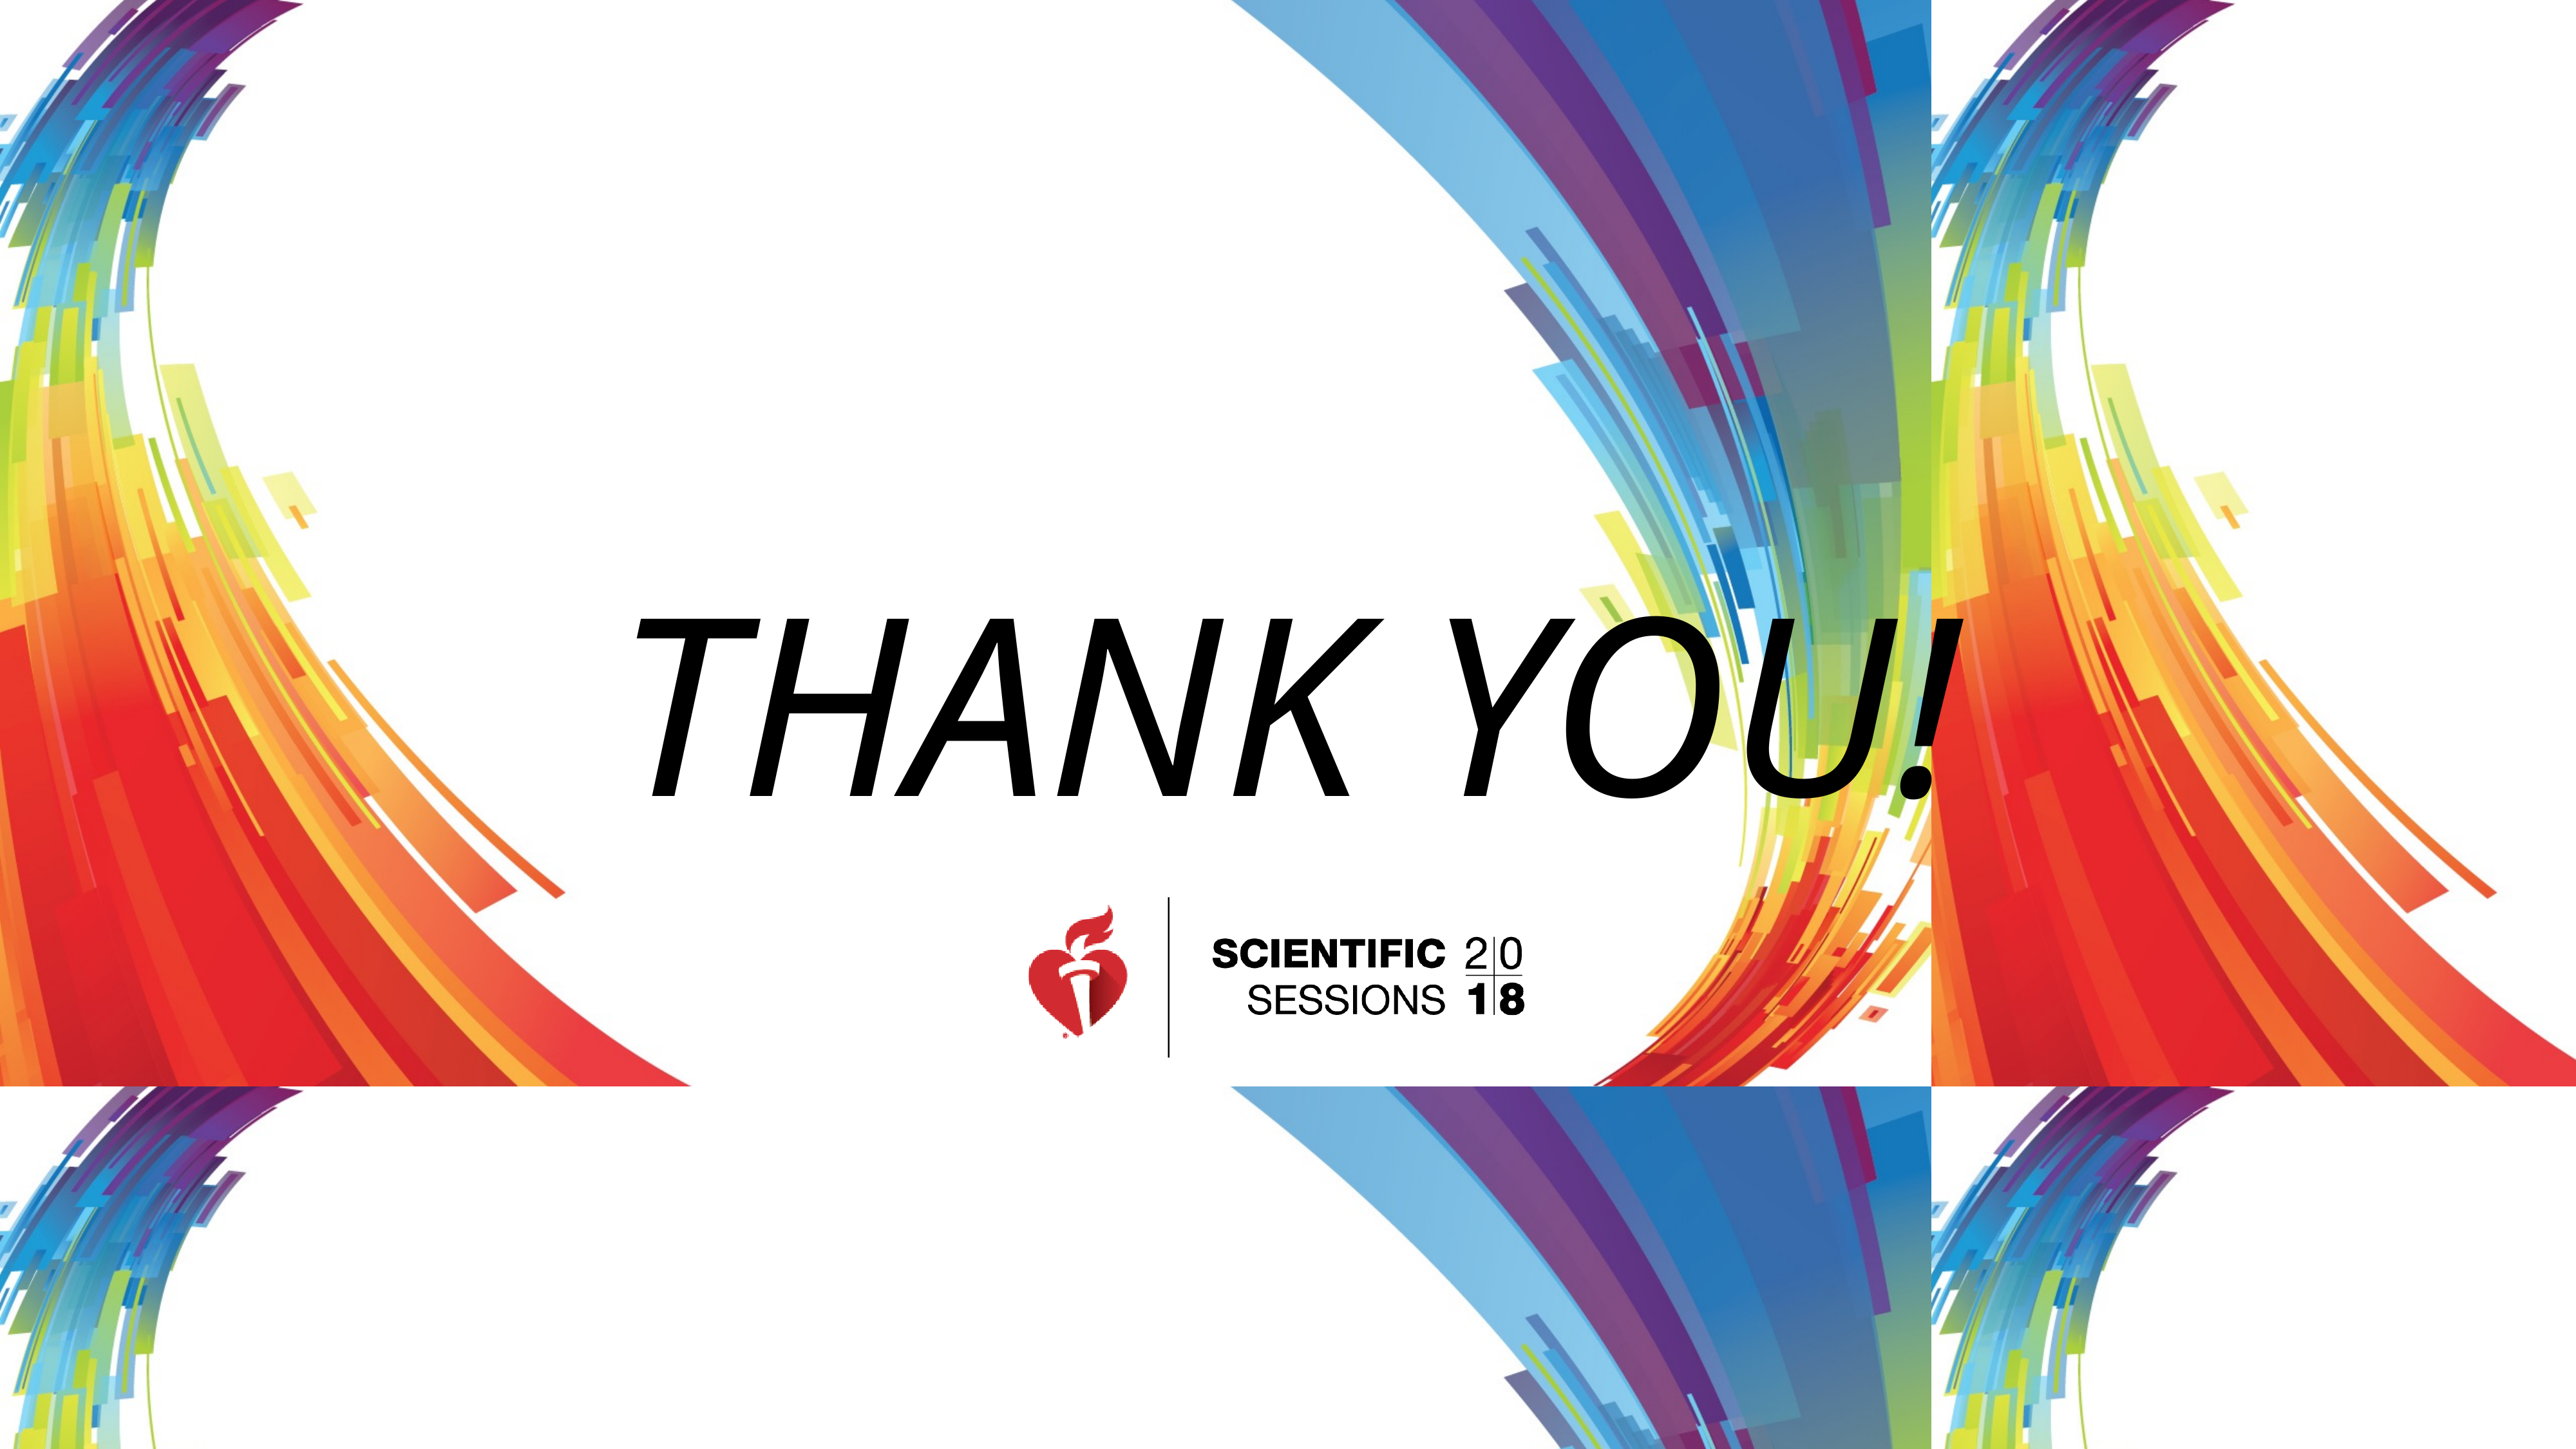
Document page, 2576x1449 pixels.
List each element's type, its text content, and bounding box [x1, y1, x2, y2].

title THANK YOU! [319, 555, 2257, 894]
picture [0, 0, 2576, 1449]
